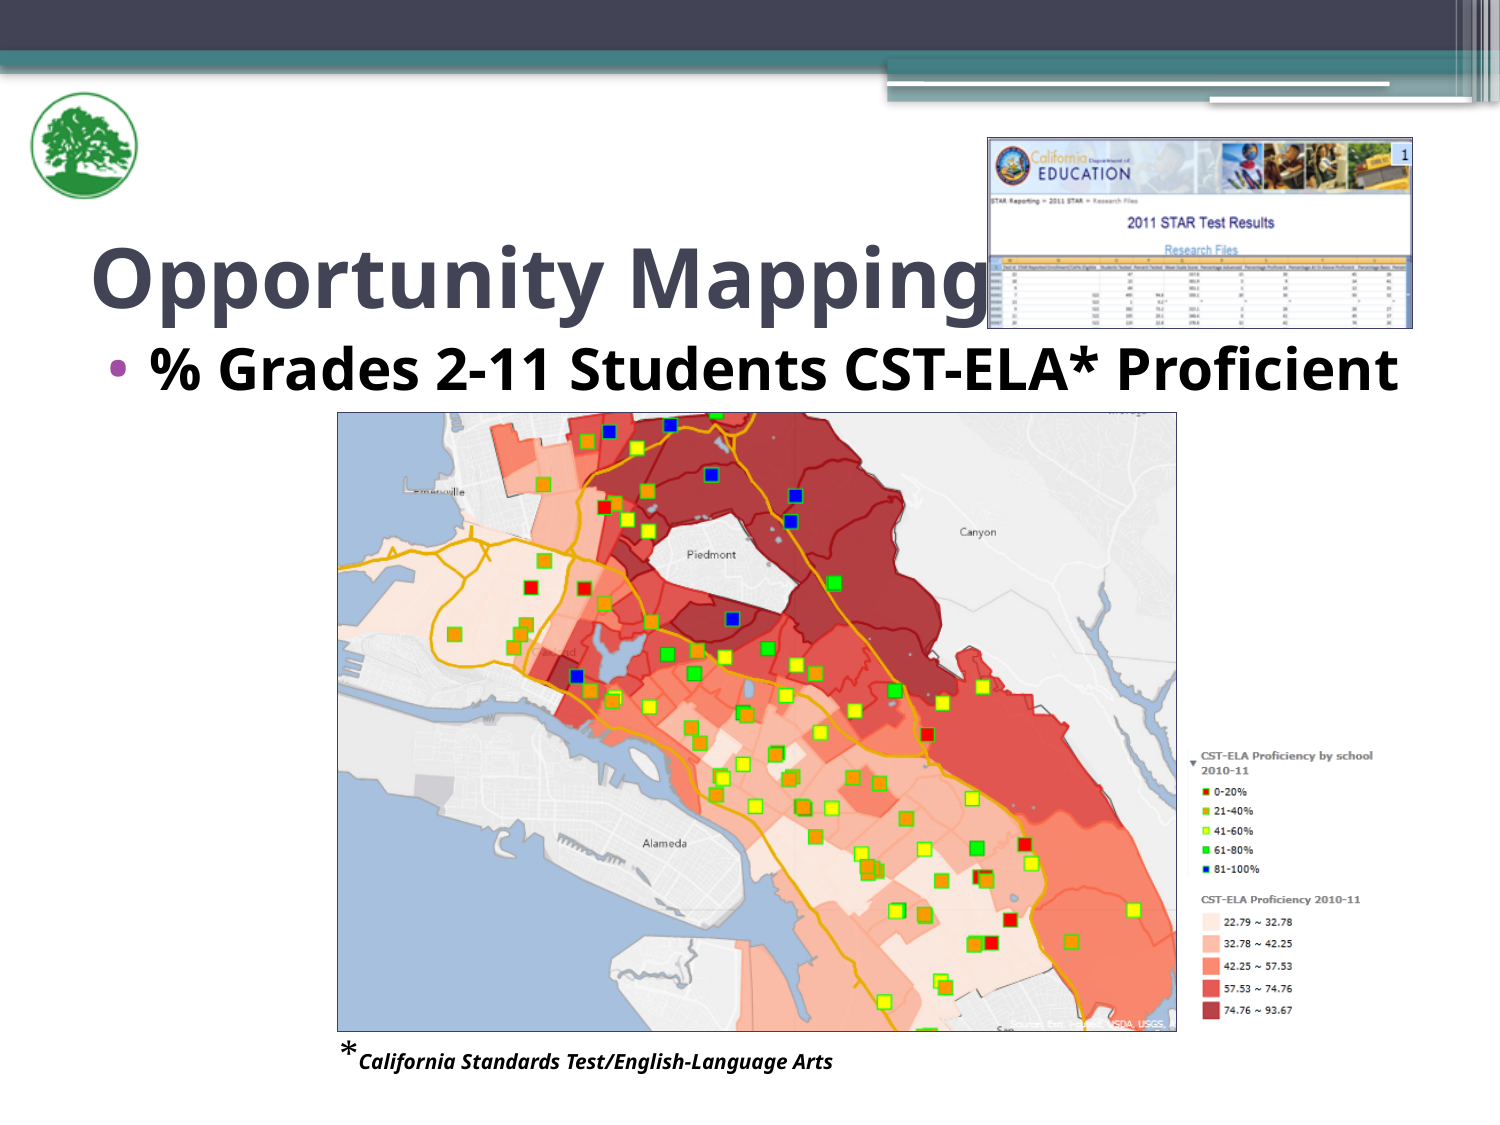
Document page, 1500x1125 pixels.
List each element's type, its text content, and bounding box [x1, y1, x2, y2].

text_box *California Standards Test/English-Language Arts [324, 1024, 1088, 1085]
picture [337, 412, 1178, 1033]
picture [1187, 749, 1376, 877]
text_box % Grades 2-11 Students CST-ELA* Proficient [74, 324, 1425, 1035]
picture [24, 87, 143, 204]
picture [1199, 893, 1363, 1023]
picture [987, 137, 1413, 329]
title Opportunity Mapping [75, 187, 1425, 363]
